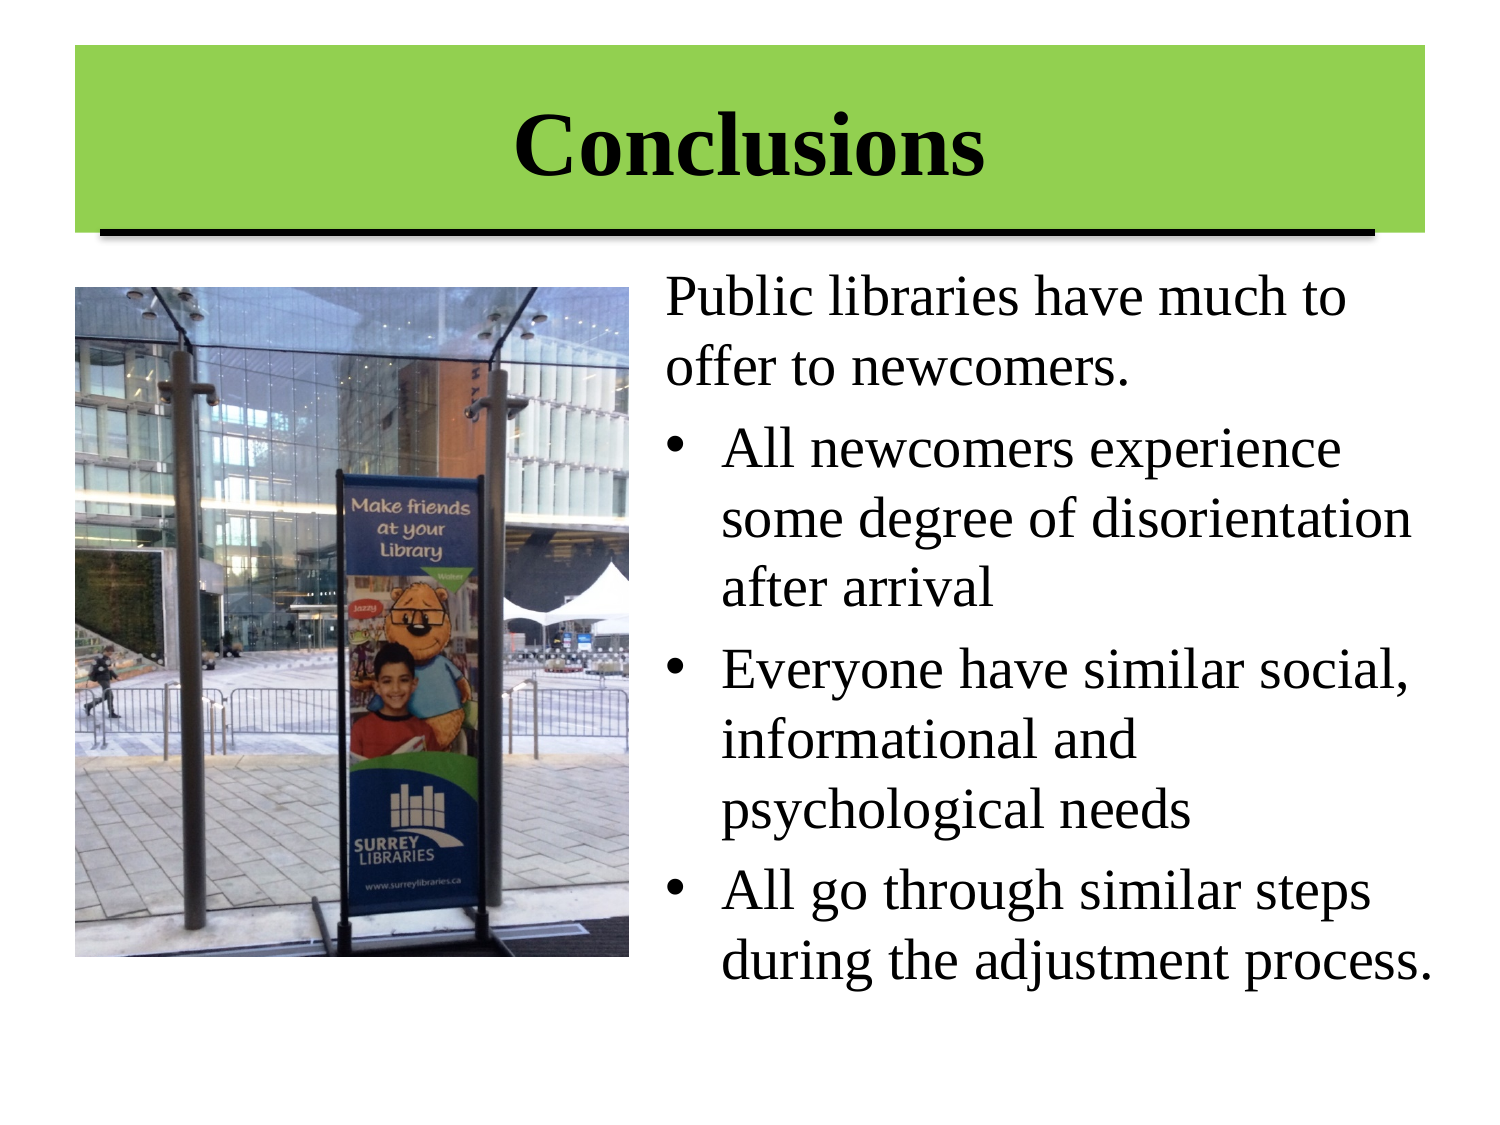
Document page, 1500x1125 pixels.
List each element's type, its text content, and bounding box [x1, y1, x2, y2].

title Conclusions [75, 45, 1425, 233]
list Public libraries have much to offer to newcomers. All newcomers experience some degree of disorientation after arrival Everyone have similar social, informational and psychological needs All go through similar steps during the adjustment process. [650, 249, 1450, 1050]
picture [74, 287, 630, 957]
